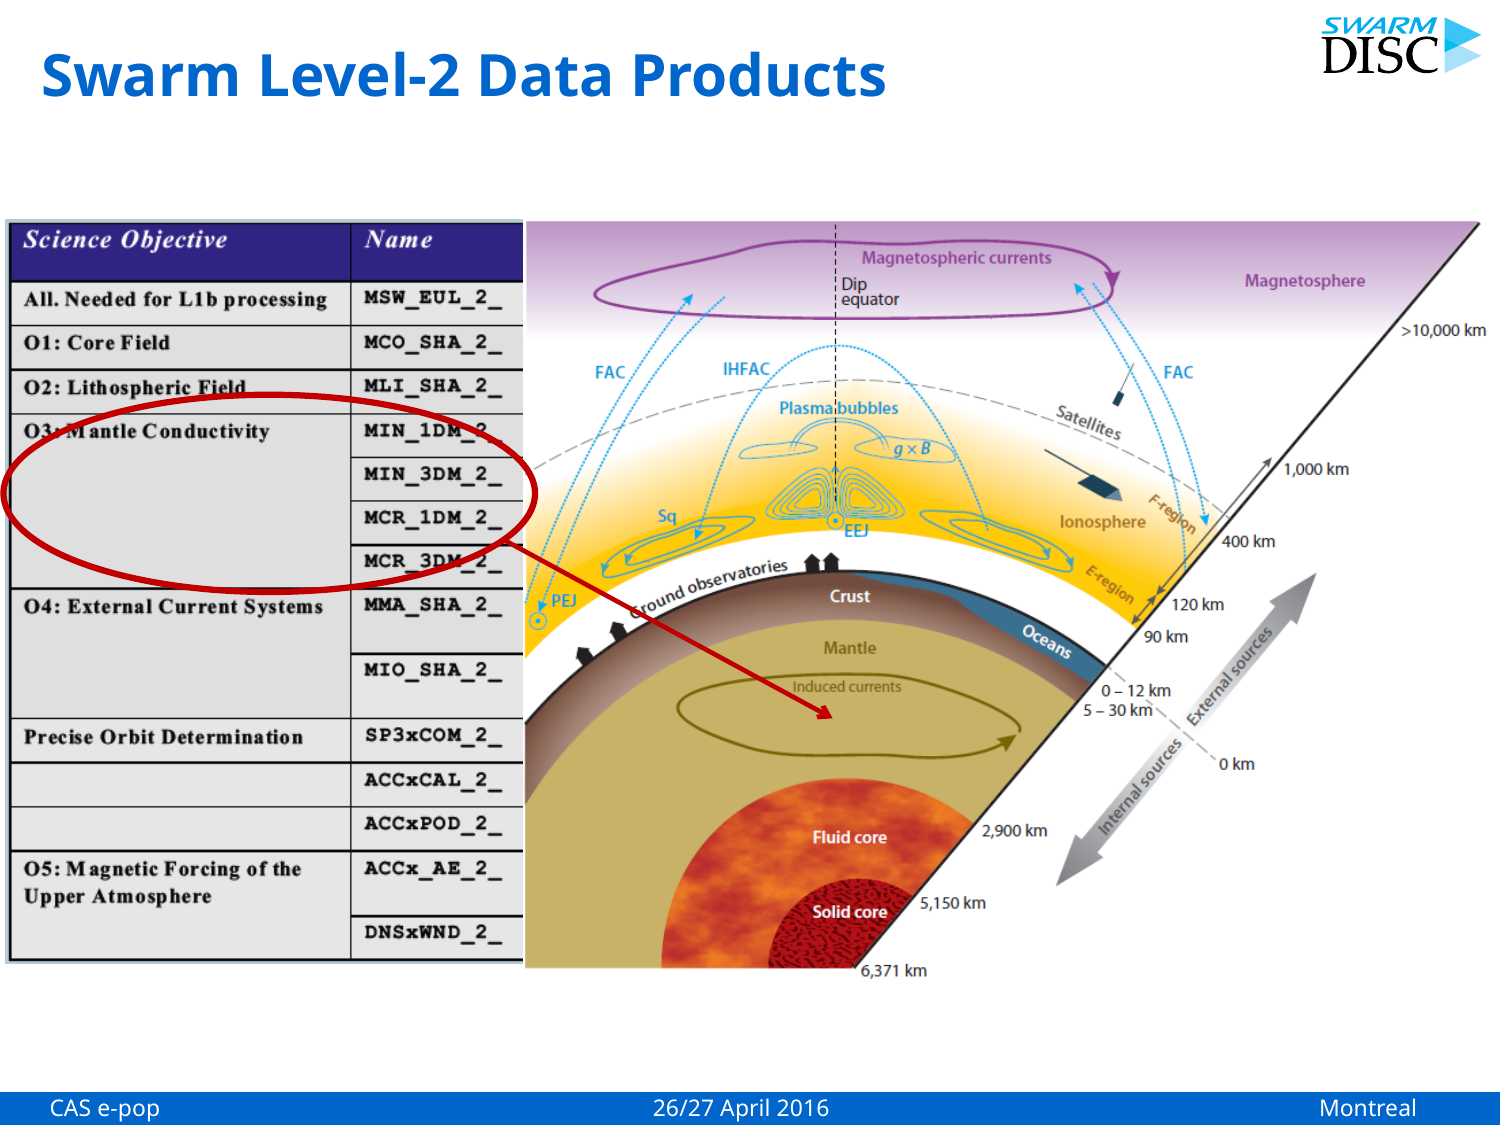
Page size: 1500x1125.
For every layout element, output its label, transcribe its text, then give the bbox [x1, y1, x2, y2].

picture [5, 219, 1498, 988]
title Swarm Level-2 Data Products [40, 30, 1460, 146]
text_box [3, 394, 833, 719]
